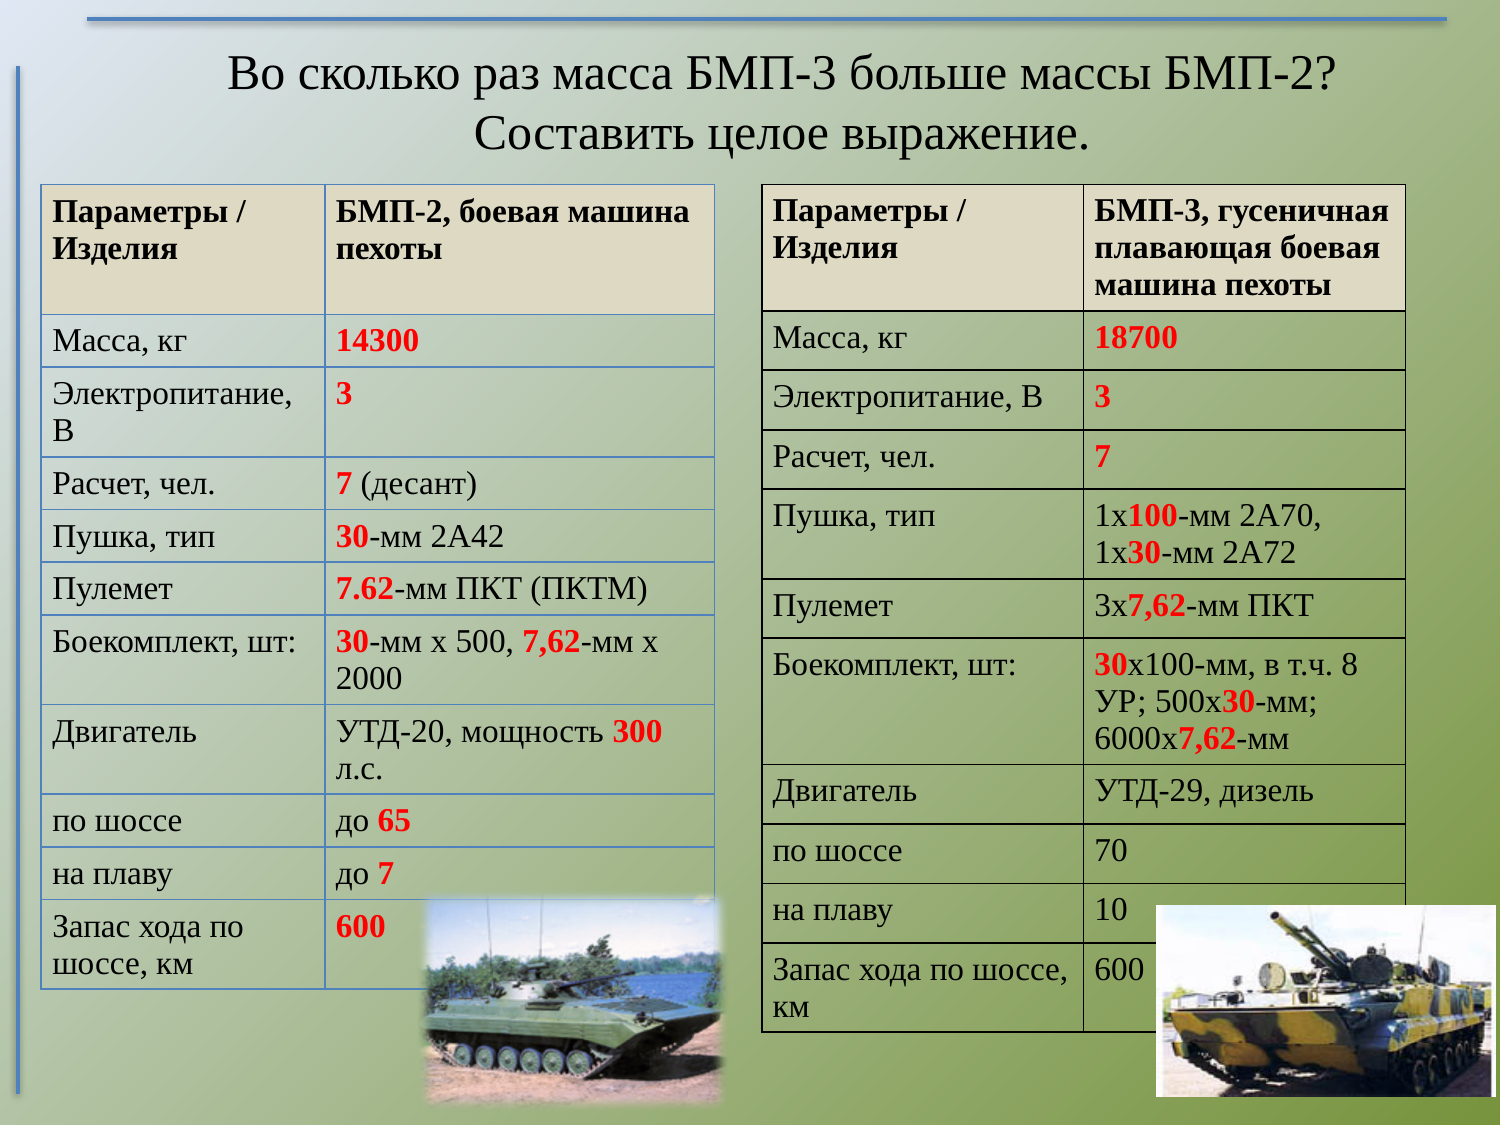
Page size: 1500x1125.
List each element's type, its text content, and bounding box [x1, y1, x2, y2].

table_cell 600 [326, 900, 411, 988]
table_header Параметры / Изделия [42, 185, 324, 314]
table_cell Пушка, тип [763, 490, 1083, 578]
table_cell Двигатель [763, 765, 1083, 823]
table_cell 1х100-мм 2А70, 1х30-мм 2А72 [1084, 490, 1405, 578]
table_cell Масса, кг [42, 315, 324, 366]
text_box Во сколько раз масса БМП-3 больше массы БМП-2? Составить целое выражение. [212, 32, 1353, 167]
table_cell до 65 [326, 795, 714, 846]
table_header Параметры / Изделия [763, 185, 1083, 310]
table_cell Пулемет [763, 580, 1083, 637]
table_cell Масса, кг [763, 312, 1083, 369]
table_cell 10 [1084, 884, 1405, 942]
table_cell 7.62-мм ПКТ (ПКТМ) [326, 563, 714, 614]
table_cell 3 [326, 368, 714, 456]
table_cell Электропитание, В [42, 368, 324, 456]
table_cell на плаву [763, 884, 1083, 942]
table_cell 600 [1084, 944, 1151, 1031]
table_cell 30х100-мм, в т.ч. 8 УР; 500х30-мм; 6000х7,62-мм [1084, 639, 1405, 764]
table_cell Запас хода по шоссе, км [763, 944, 1083, 1031]
table_cell Расчет, чел. [42, 458, 324, 509]
table_cell Пулемет [42, 563, 324, 614]
table_cell на плаву [42, 848, 324, 899]
table_cell 7 [1084, 431, 1405, 488]
picture [1156, 904, 1497, 1097]
table_cell по шоссе [763, 825, 1083, 883]
table_cell 18700 [1084, 312, 1405, 369]
table_cell 30-мм х 500, 7,62-мм х 2000 [326, 616, 714, 704]
picture [416, 888, 730, 1114]
table_cell 30-мм 2А42 [326, 510, 714, 561]
table_cell до 7 [326, 848, 714, 899]
table_header БМП-2, боевая машина пехоты [326, 185, 714, 314]
table_cell 14300 [326, 315, 714, 366]
table_cell Боекомплект, шт: [42, 616, 324, 704]
table_cell 3 [1084, 371, 1405, 429]
table_cell Боекомплект, шт: [763, 639, 1083, 764]
table_cell Пушка, тип [42, 510, 324, 561]
table_cell УТД-29, дизель [1084, 765, 1405, 823]
table_cell Двигатель [42, 705, 324, 793]
table_cell Расчет, чел. [763, 431, 1083, 488]
table_cell 3х7,62-мм ПКТ [1084, 580, 1405, 637]
table_cell УТД-20, мощность 300 л.с. [326, 705, 714, 793]
table_cell по шоссе [42, 795, 324, 846]
table_cell 7 (десант) [326, 458, 714, 509]
table_cell Запас хода по шоссе, км [42, 900, 324, 988]
table_cell 70 [1084, 825, 1405, 883]
table_header БМП-3, гусеничная плавающая боевая машина пехоты [1084, 185, 1405, 310]
table_cell Электропитание, В [763, 371, 1083, 429]
